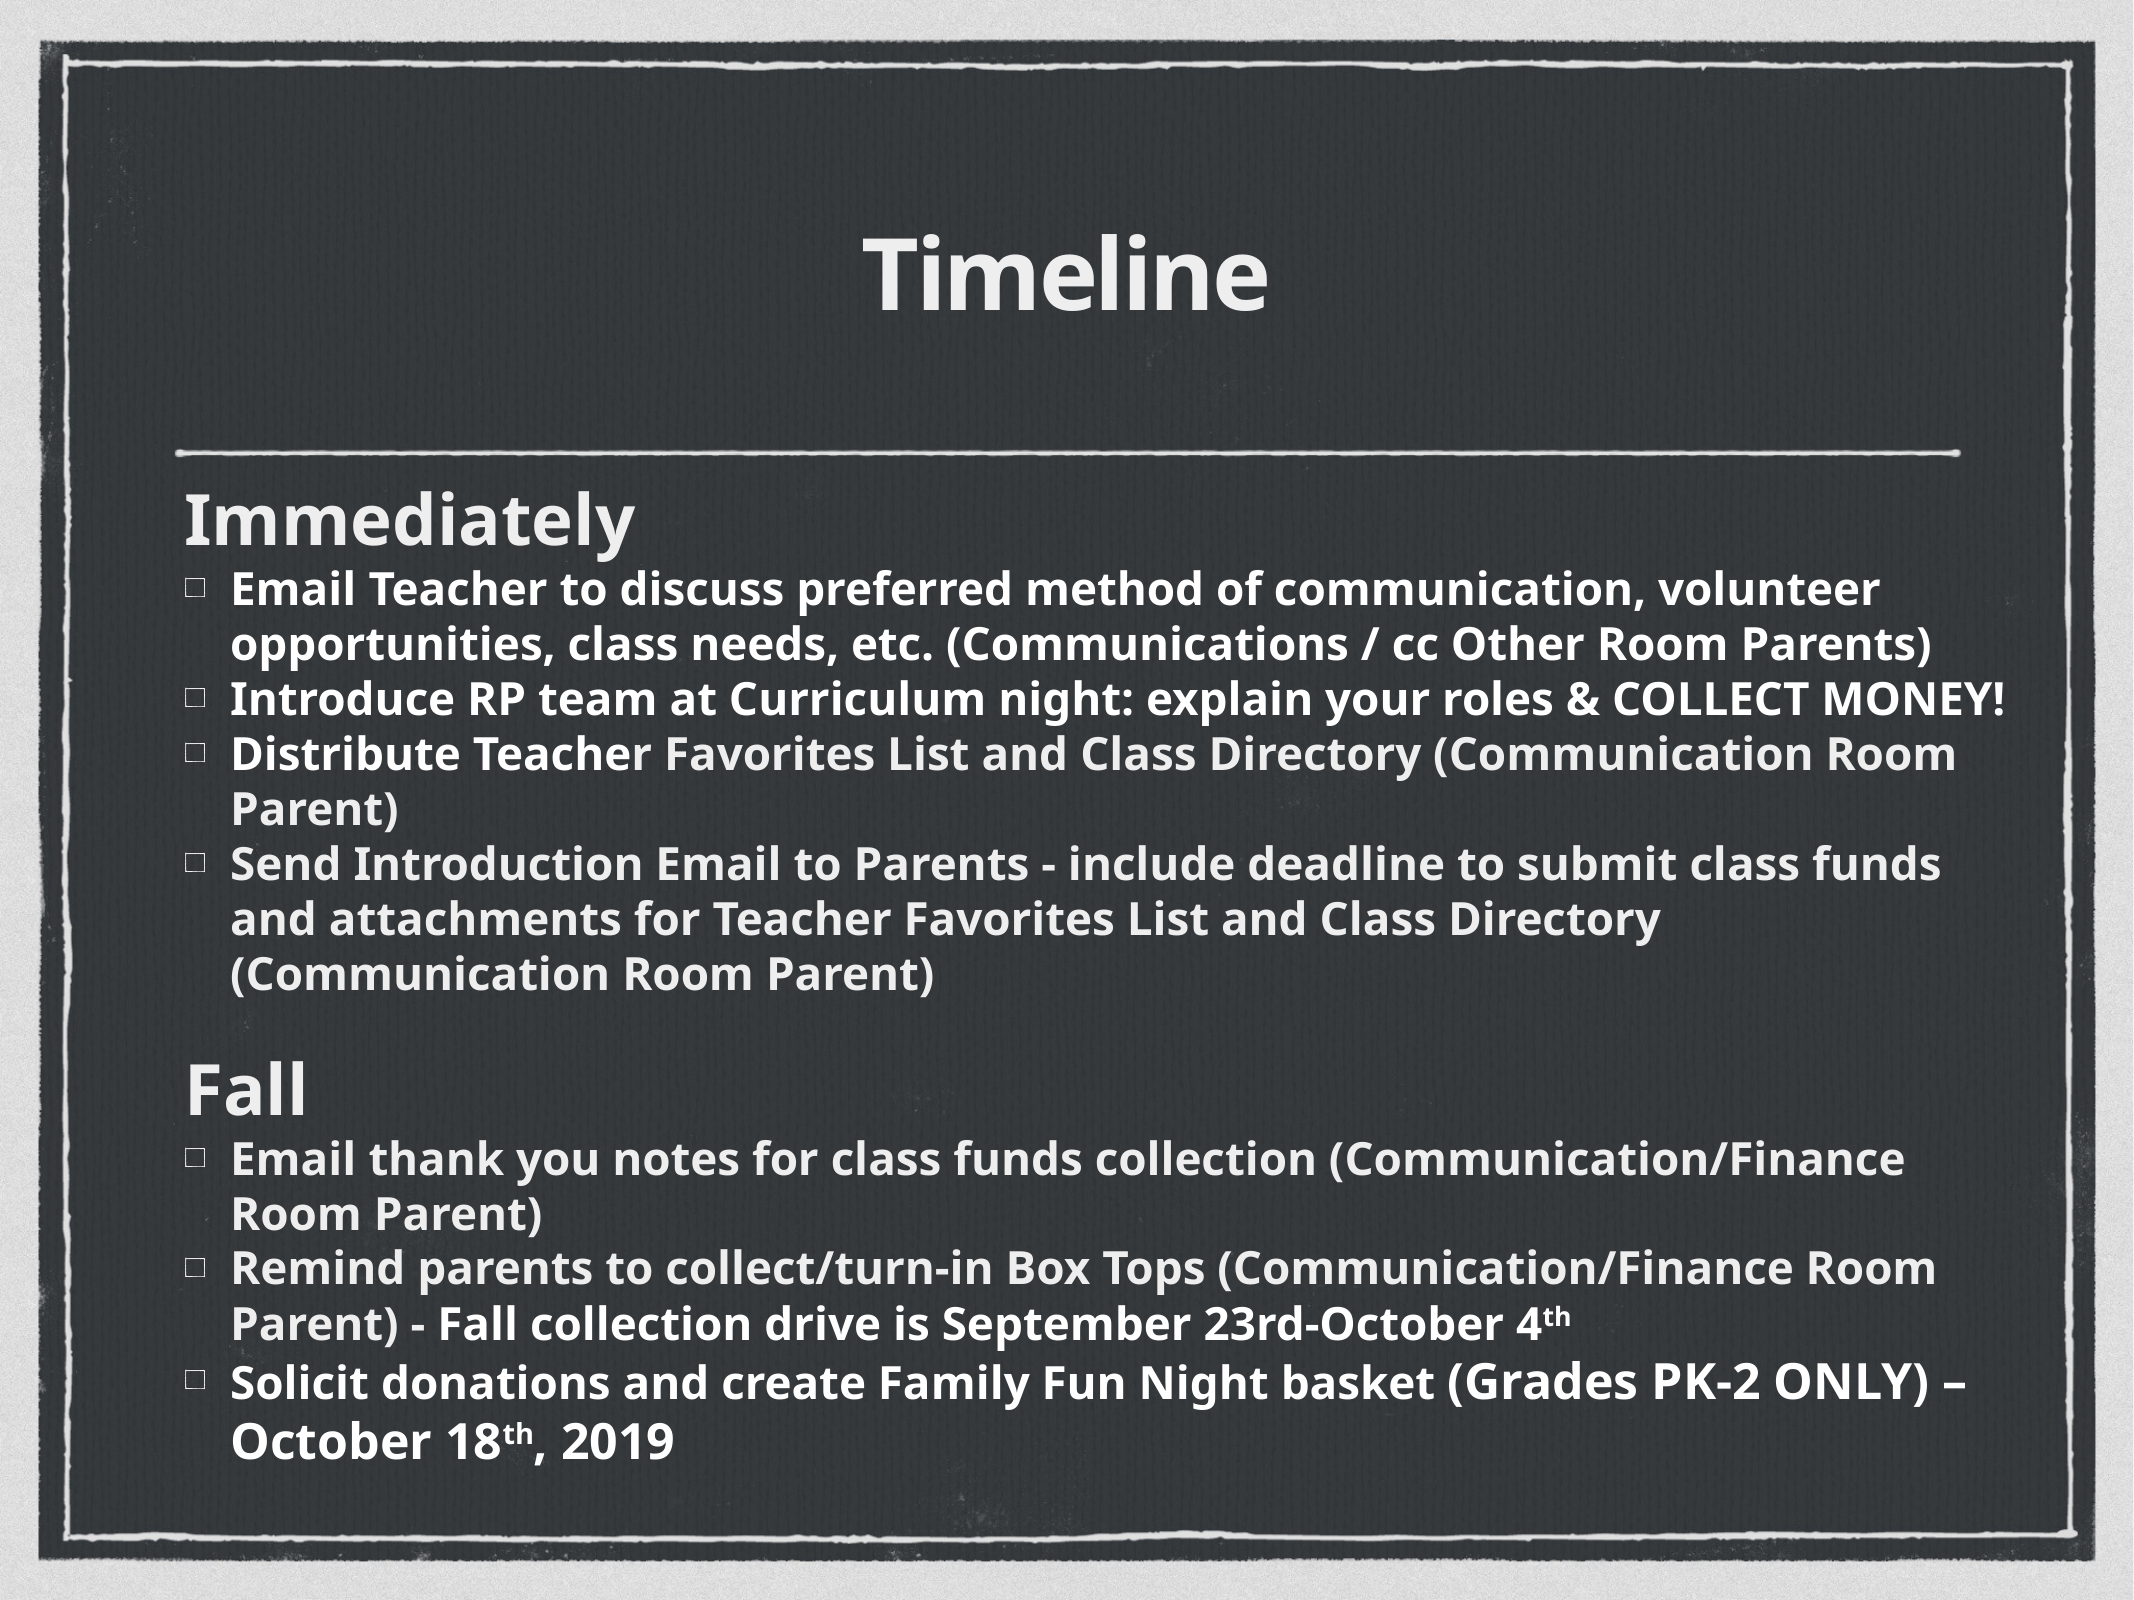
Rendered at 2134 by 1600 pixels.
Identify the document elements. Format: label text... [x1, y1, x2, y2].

picture [0, 0, 2134, 1600]
title Timeline [207, 114, 1926, 428]
text_box Immediately Email Teacher to discuss preferred method of communication, volunteer opportunities, class needs, etc. (Communications / cc Other Room Parents) Introduce RP team at Curriculum night: explain your roles & COLLECT MONEY! Distribute Teacher Favorites List and Class Directory (Communication Room Parent) Send Introduction Email to Parents - include deadline to submit class funds and attachments for Teacher Favorites List and Class Directory (Communication Room Parent) Fall Email thank you notes for class funds collection (Communication/Finance Room Parent) Remind parents to collect/turn-in Box Tops (Communication/Finance Room Parent) - Fall collection drive is September 23rd-October 4th Solicit donations and create Family Fun Night basket (Grades PK-2 ONLY) – October 18th, 2019 [175, 466, 2017, 1568]
